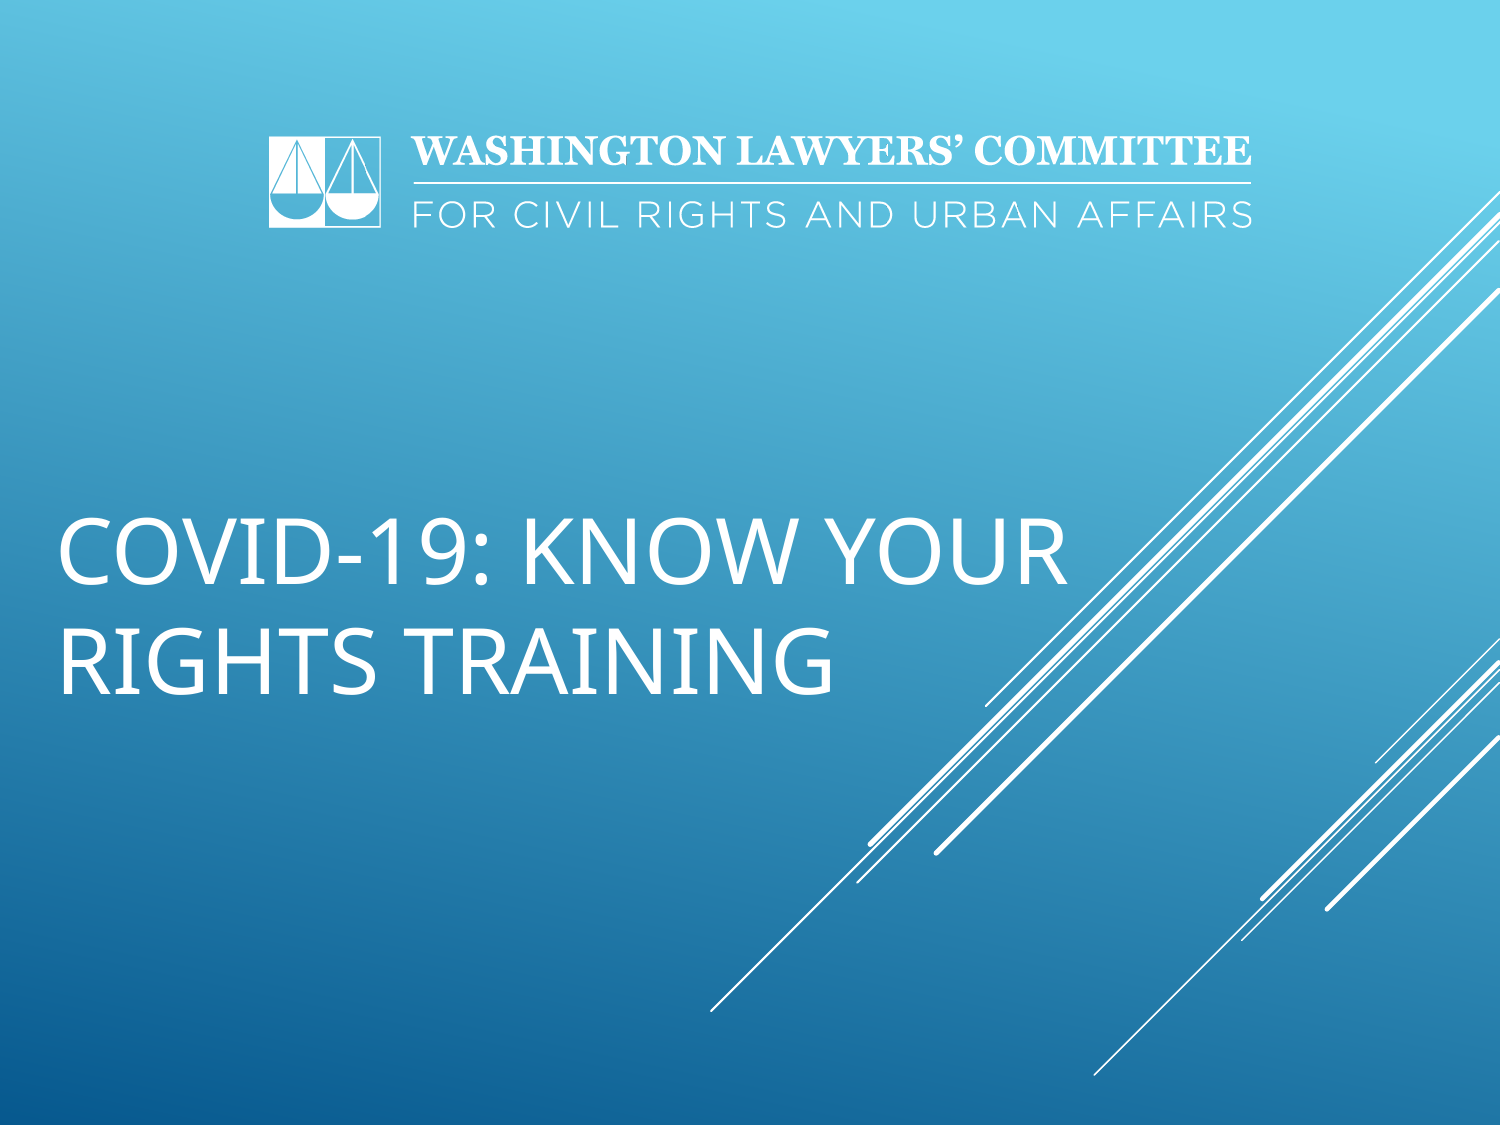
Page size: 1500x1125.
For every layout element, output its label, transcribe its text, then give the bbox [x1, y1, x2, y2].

picture [235, 111, 1278, 255]
title Covid-19: Know your rights training [40, 405, 1168, 881]
